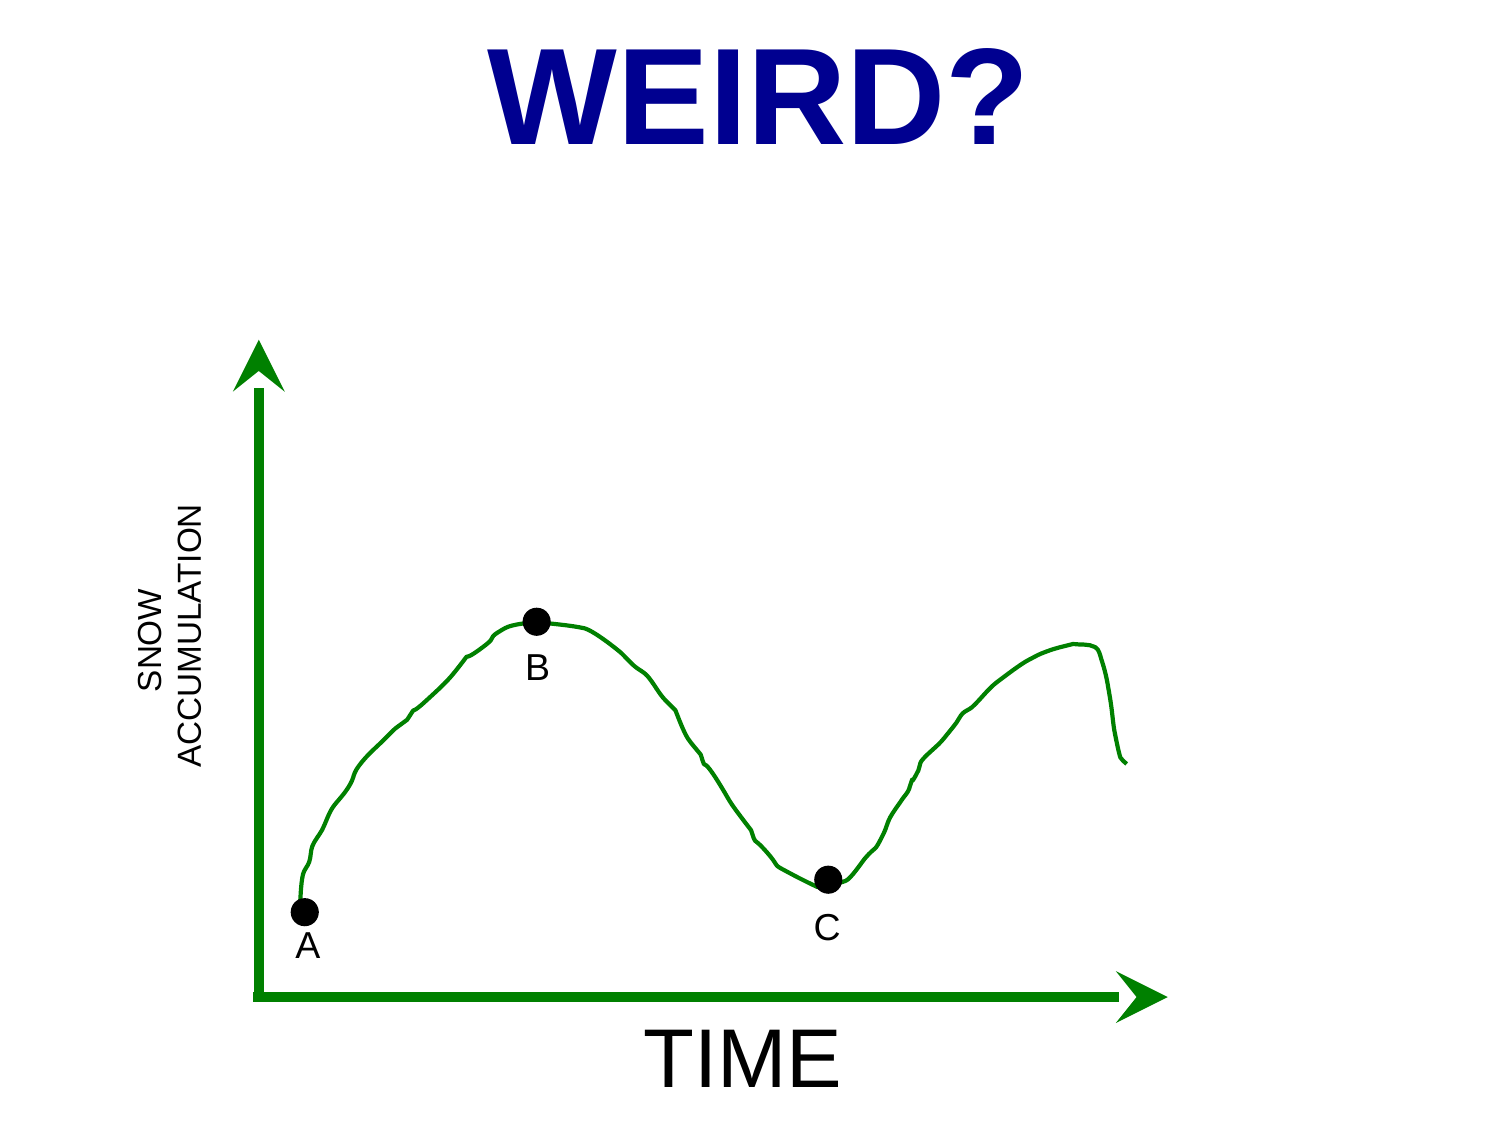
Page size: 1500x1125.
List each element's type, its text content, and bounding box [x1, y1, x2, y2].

text_box WEIRD? [168, 0, 1350, 182]
text_box TIME [627, 1006, 859, 1114]
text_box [252, 339, 1168, 998]
text_box SNOW ACCUMULATION [120, 487, 216, 785]
